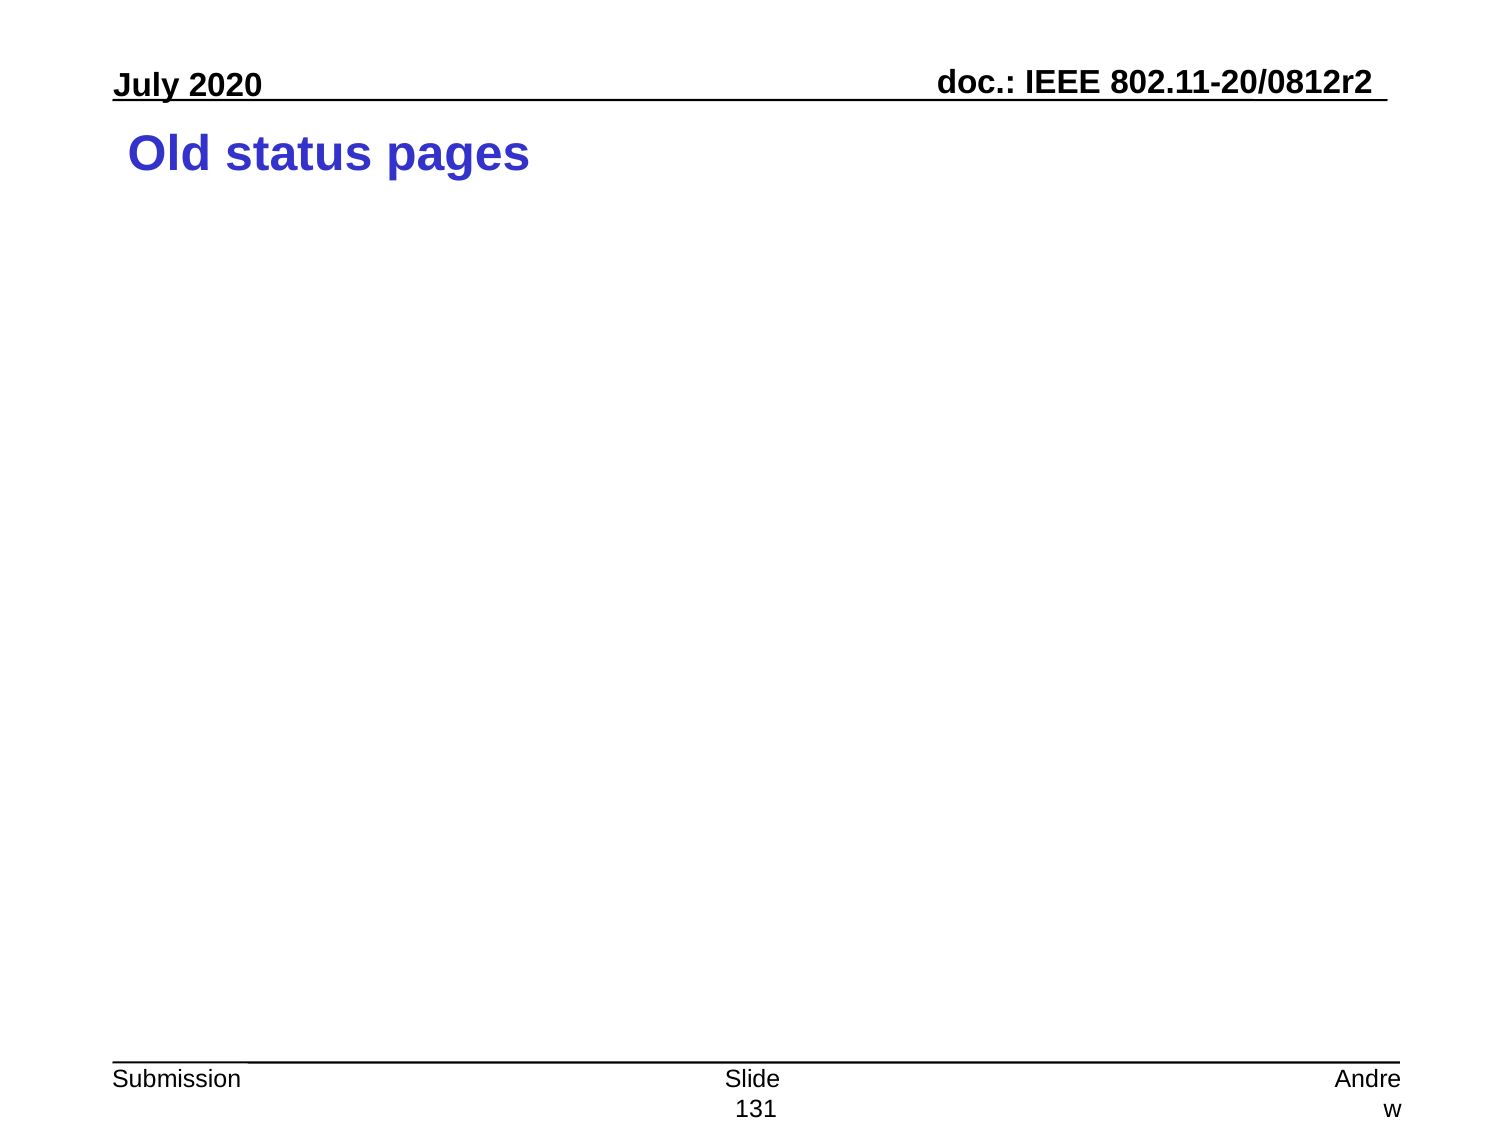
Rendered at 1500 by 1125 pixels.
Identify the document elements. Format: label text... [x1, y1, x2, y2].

slide_number Slide 131 [709, 1061, 803, 1093]
footer Andrew Myles, Cisco [1320, 1061, 1402, 1093]
title Old status pages [112, 112, 1388, 288]
